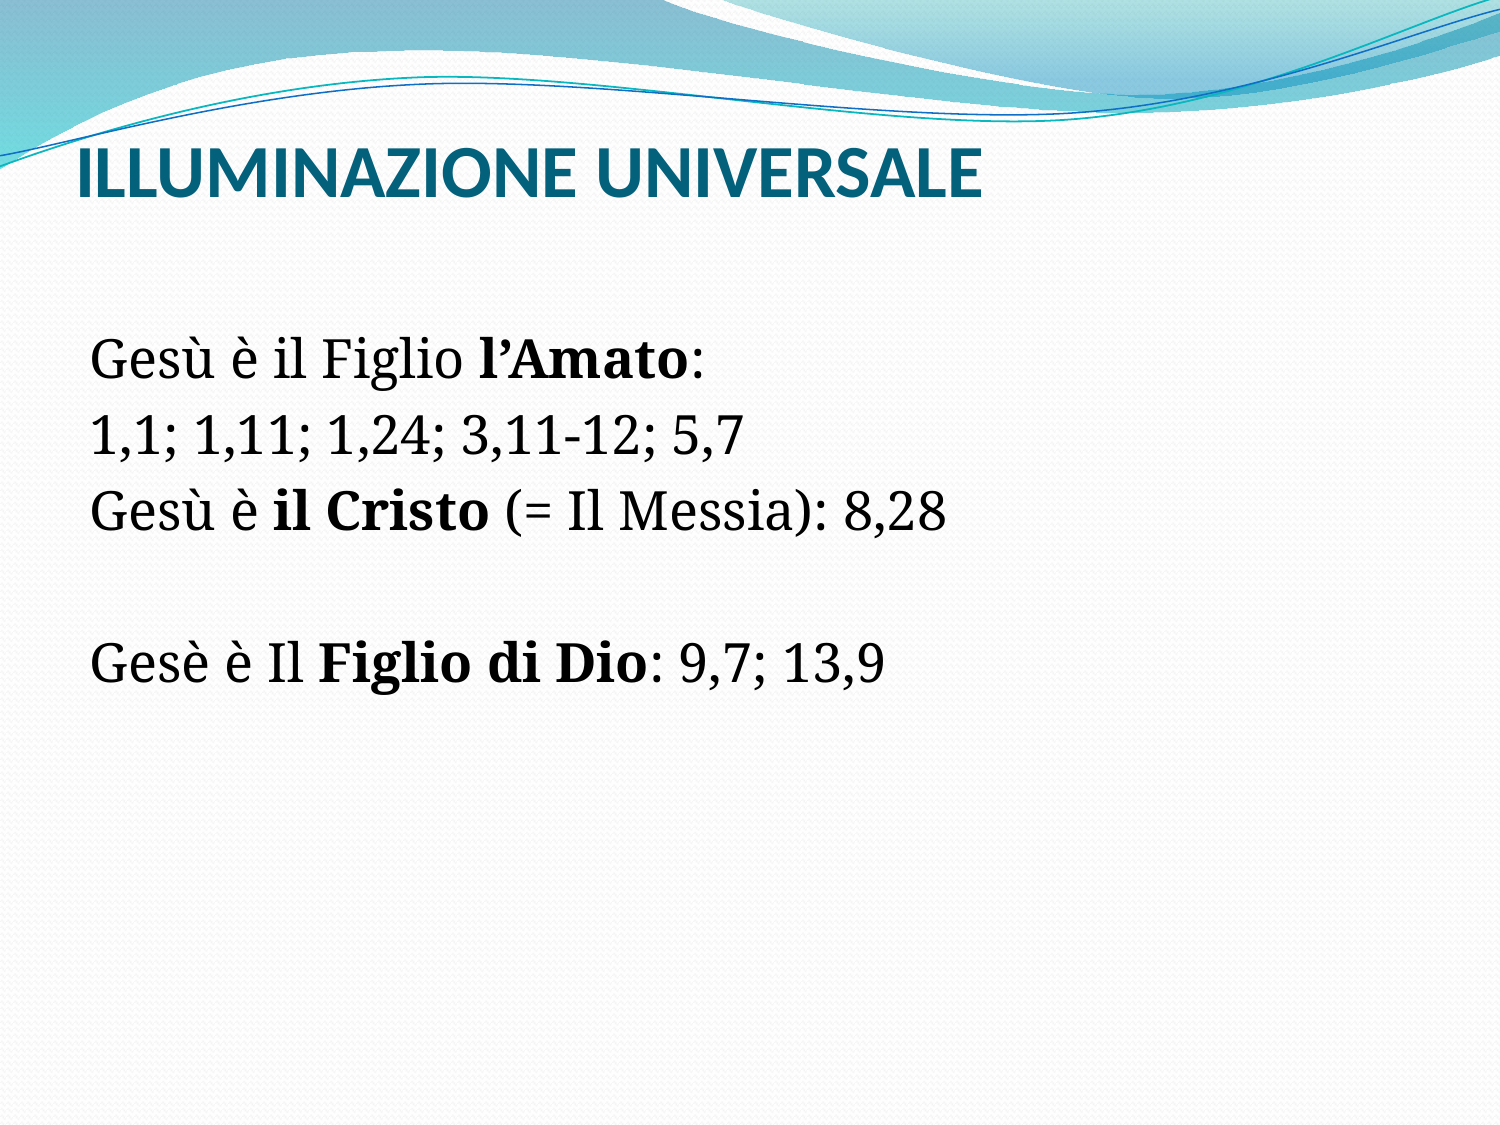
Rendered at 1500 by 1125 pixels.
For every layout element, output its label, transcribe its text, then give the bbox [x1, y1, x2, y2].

title ILLUMINAZIONE UNIVERSALE [75, 115, 1425, 303]
list Gesù è il Figlio l’Amato: 1,1; 1,11; 1,24; 3,11-12; 5,7 Gesù è il Cristo (= Il Messia): 8,28 Gesè è Il Figlio di Dio: 9,7; 13,9 [75, 317, 1425, 1038]
